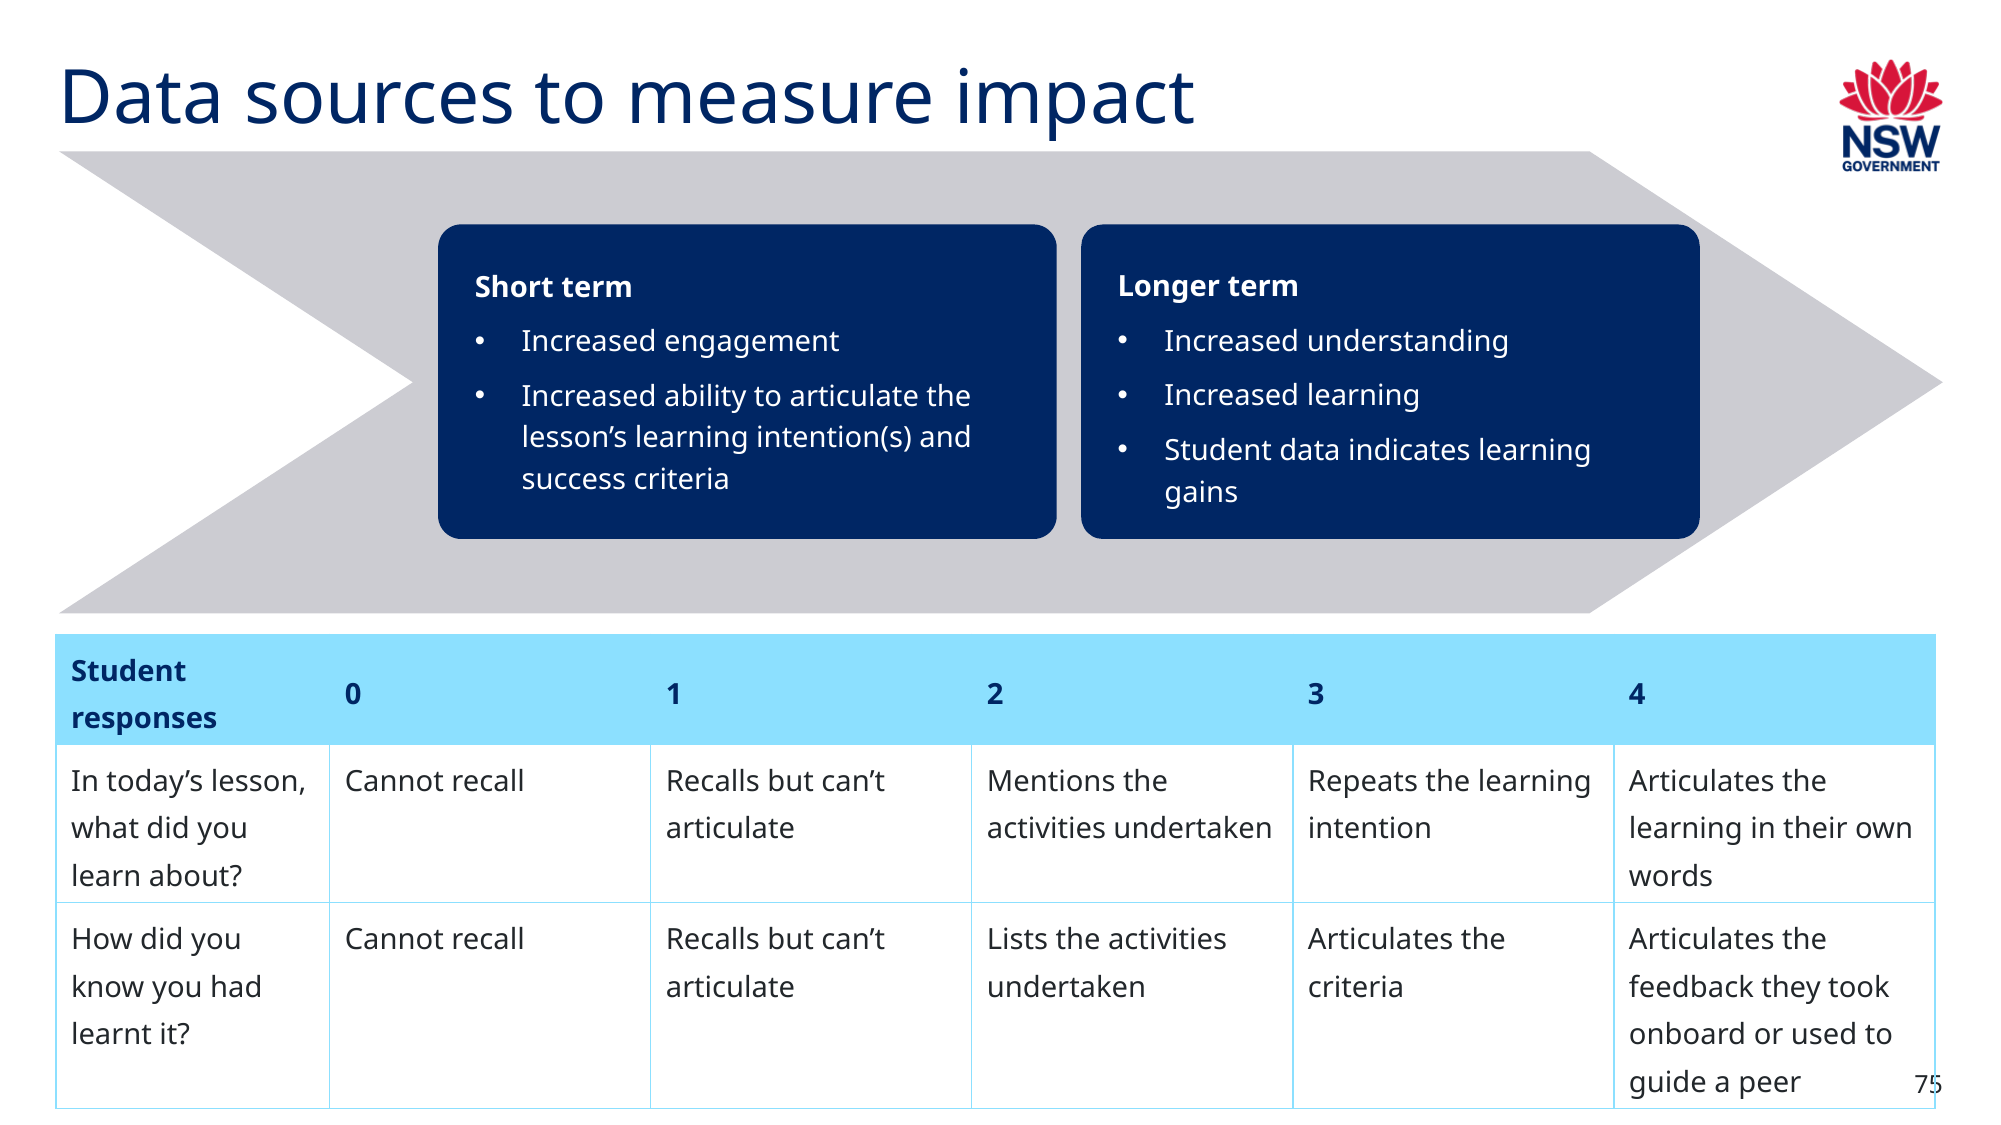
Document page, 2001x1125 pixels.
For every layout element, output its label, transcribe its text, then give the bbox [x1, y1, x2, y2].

table_cell Recalls but can’t articulate [651, 745, 971, 902]
table_header Student responses [57, 635, 329, 744]
table_cell Cannot recall [330, 745, 650, 902]
table_cell Cannot recall [330, 903, 650, 1108]
table_cell In today’s lesson, what did you learn about? [57, 745, 329, 902]
table_cell Articulates the learning in their own words [1615, 745, 1934, 902]
table_cell Recalls but can’t articulate [651, 903, 971, 1108]
table_header 0 [330, 635, 650, 744]
table_header 3 [1294, 635, 1613, 744]
slide_number 75 [1824, 1068, 1943, 1099]
table_header 2 [972, 635, 1292, 744]
picture [1839, 59, 1943, 172]
table_cell How did you know you had learnt it? [57, 903, 329, 1108]
text_box [58, 151, 1943, 614]
title Data sources to measure impact [59, 59, 1713, 225]
text_box Longer term Increased understanding Increased learning Student data indicates learning gains [1080, 223, 1701, 541]
table_cell Mentions the activities undertaken [972, 745, 1292, 902]
table_header 1 [651, 635, 971, 744]
table_header 4 [1615, 635, 1934, 744]
table_cell Articulates the feedback they took onboard or used to guide a peer [1615, 903, 1934, 1108]
table_cell Repeats the learning intention [1294, 745, 1613, 902]
table_cell Articulates the criteria [1294, 903, 1613, 1108]
table_cell Lists the activities undertaken [972, 903, 1292, 1108]
text_box Short term Increased engagement Increased ability to articulate the lesson’s learning intention(s) and success criteria [437, 223, 1058, 541]
